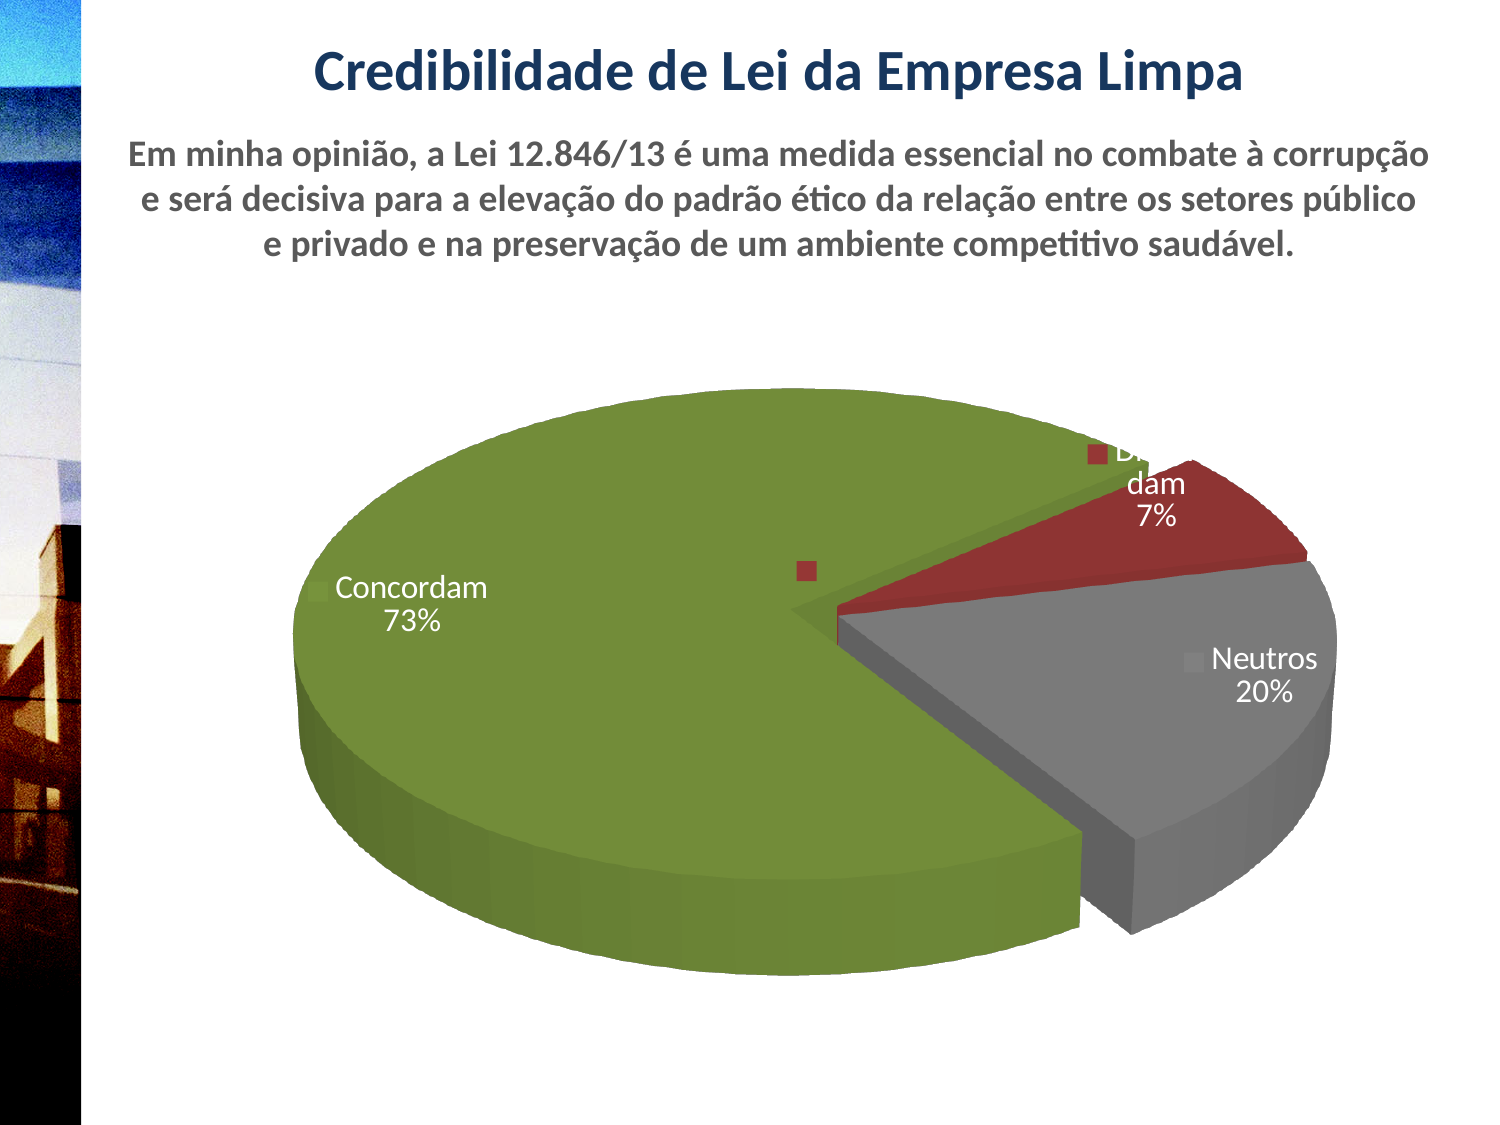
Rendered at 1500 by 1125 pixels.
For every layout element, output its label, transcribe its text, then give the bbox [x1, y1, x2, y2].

text_box Credibilidade de Lei da Empresa Limpa [76, 21, 1483, 112]
picture [0, 0, 82, 1125]
title Em minha opinião, a Lei 12.846/13 é uma medida essencial no combate à corrupção e será decisiva para a elevação do padrão ético da relação entre os setores público e privado e na preservação de um ambiente competitivo saudável. [112, 137, 1447, 256]
chart [194, 299, 1436, 1073]
